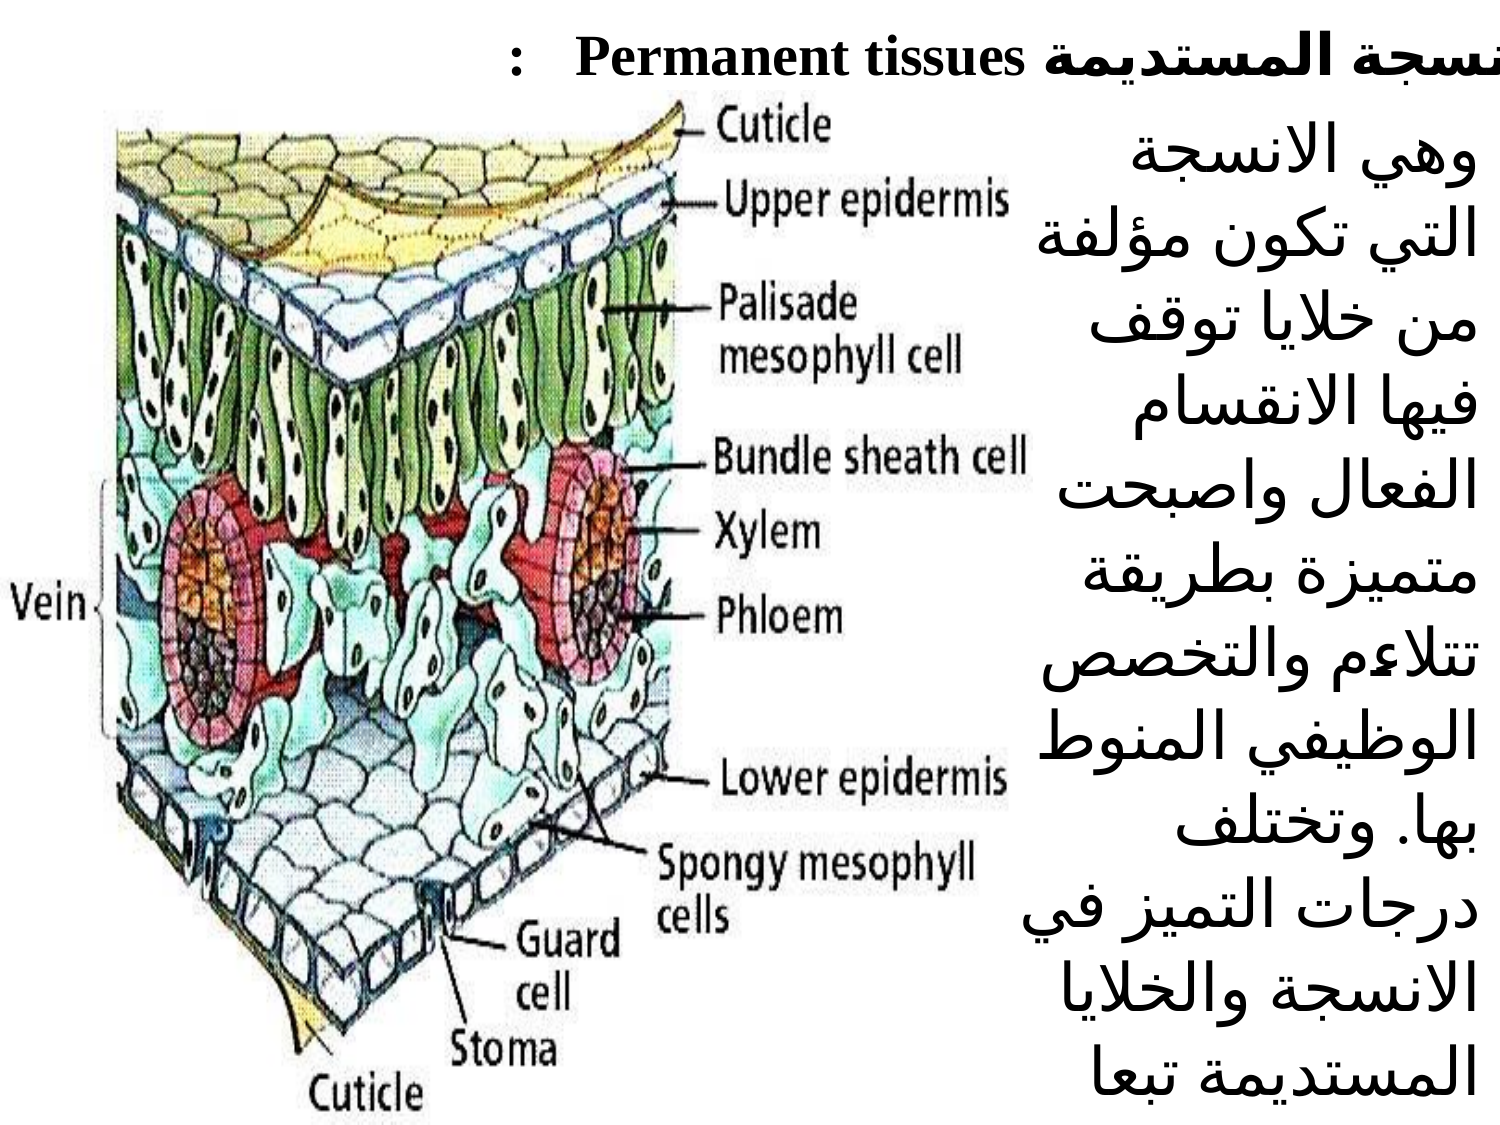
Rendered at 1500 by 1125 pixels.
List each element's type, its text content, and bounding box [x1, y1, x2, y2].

text_box الانسجة المستديمة Permanent tissues : [477, 6, 1500, 95]
picture [0, 90, 1033, 1125]
text_box وهي الانسجة التي تكون مؤلفة من خلايا توقف فيها الانقسام الفعال واصبحت متميزة بطريقة تتلاءم والتخصص الوظيفي المنوط بها. وتختلف درجات التميز في الانسجة والخلايا المستديمة تبعا لنوع النسيج. [1037, 94, 1497, 1125]
